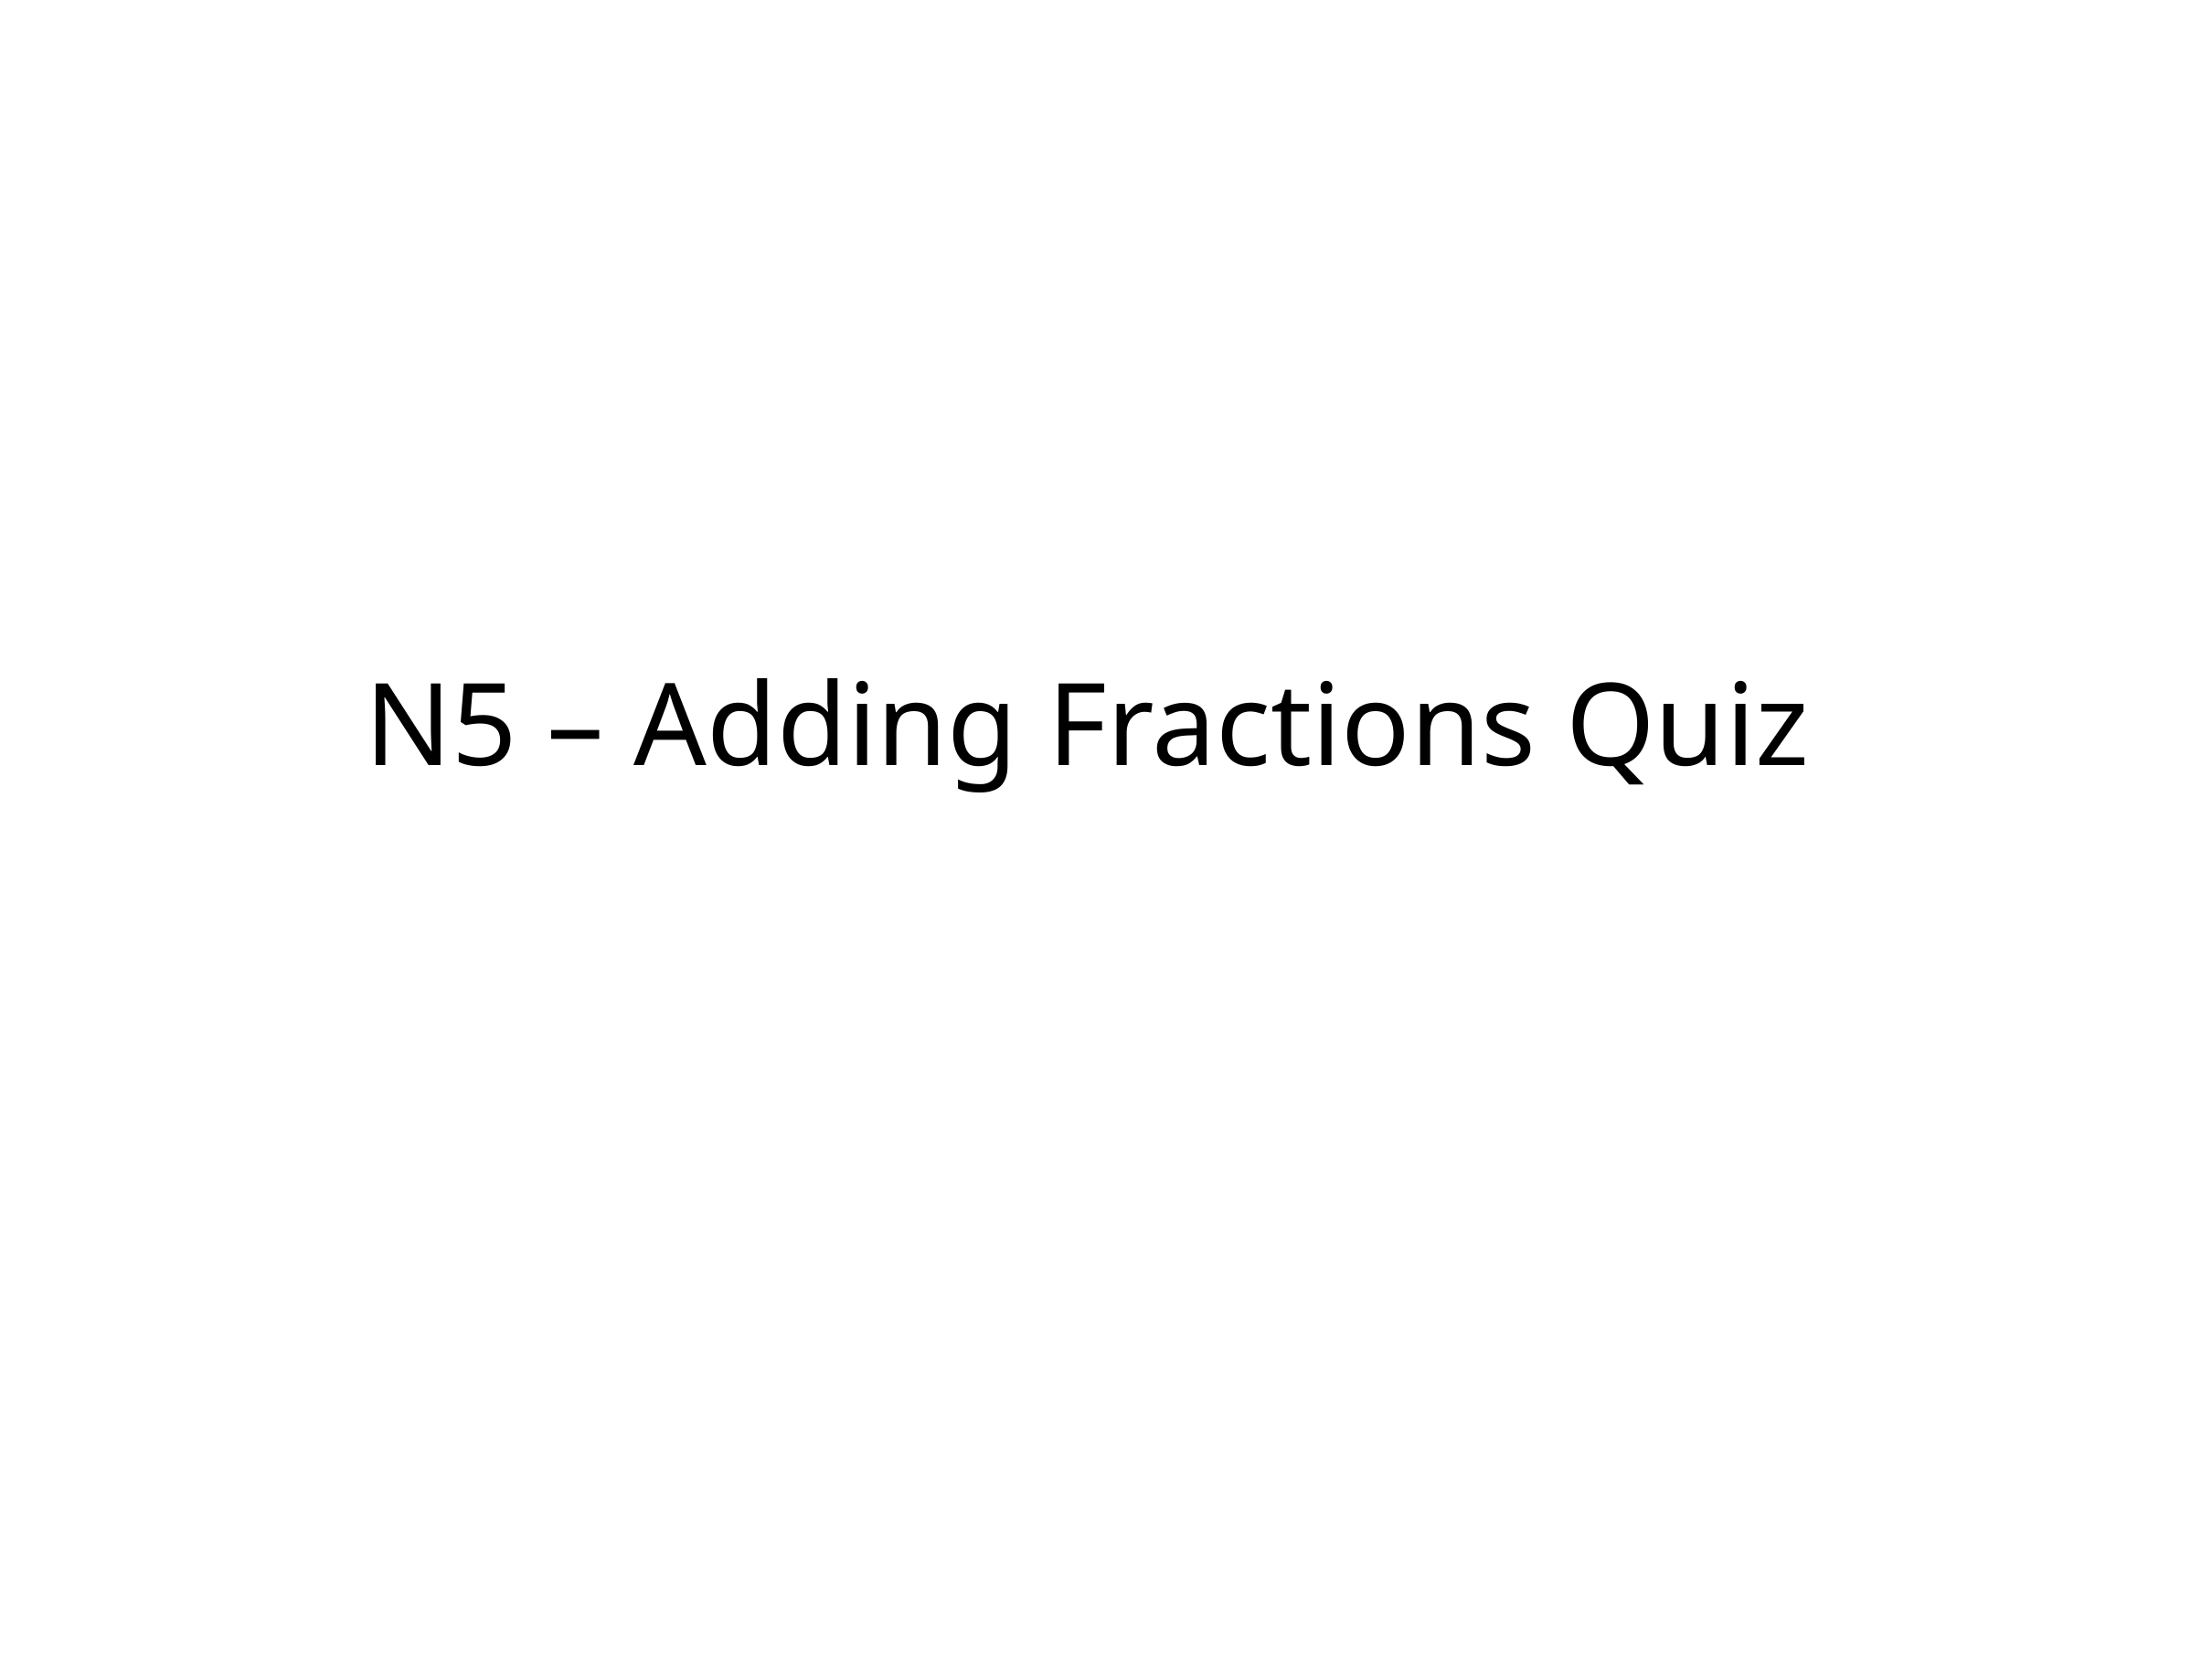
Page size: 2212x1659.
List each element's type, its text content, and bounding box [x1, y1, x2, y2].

title N5 – Adding Fractions Quiz [351, 568, 2212, 889]
